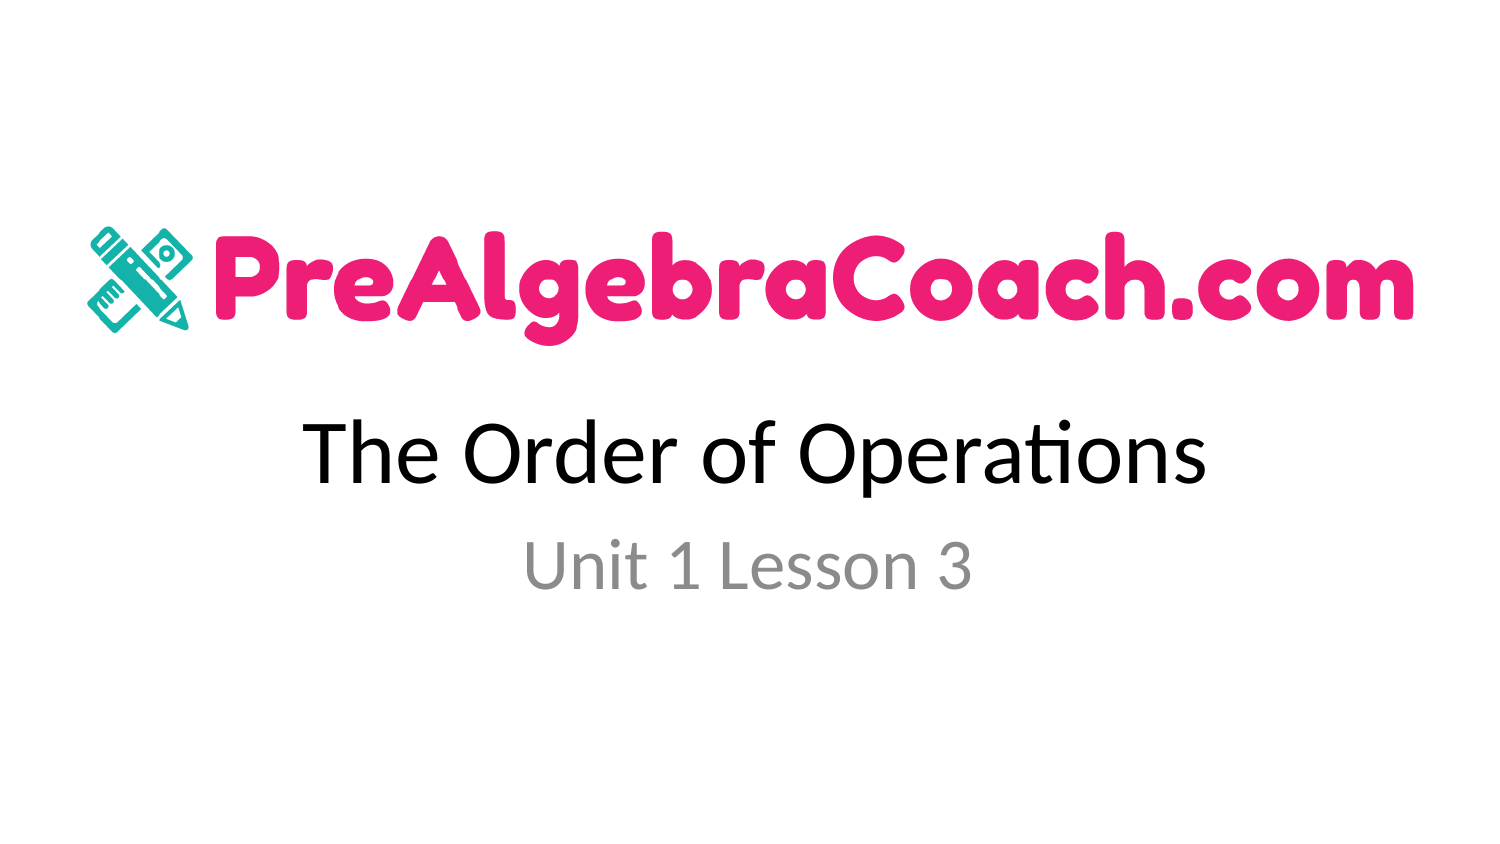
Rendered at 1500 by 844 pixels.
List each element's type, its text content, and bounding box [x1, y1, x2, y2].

picture [40, 209, 1473, 352]
subtitle The Order of Operations Unit 1 Lesson 3 [75, 384, 1438, 710]
